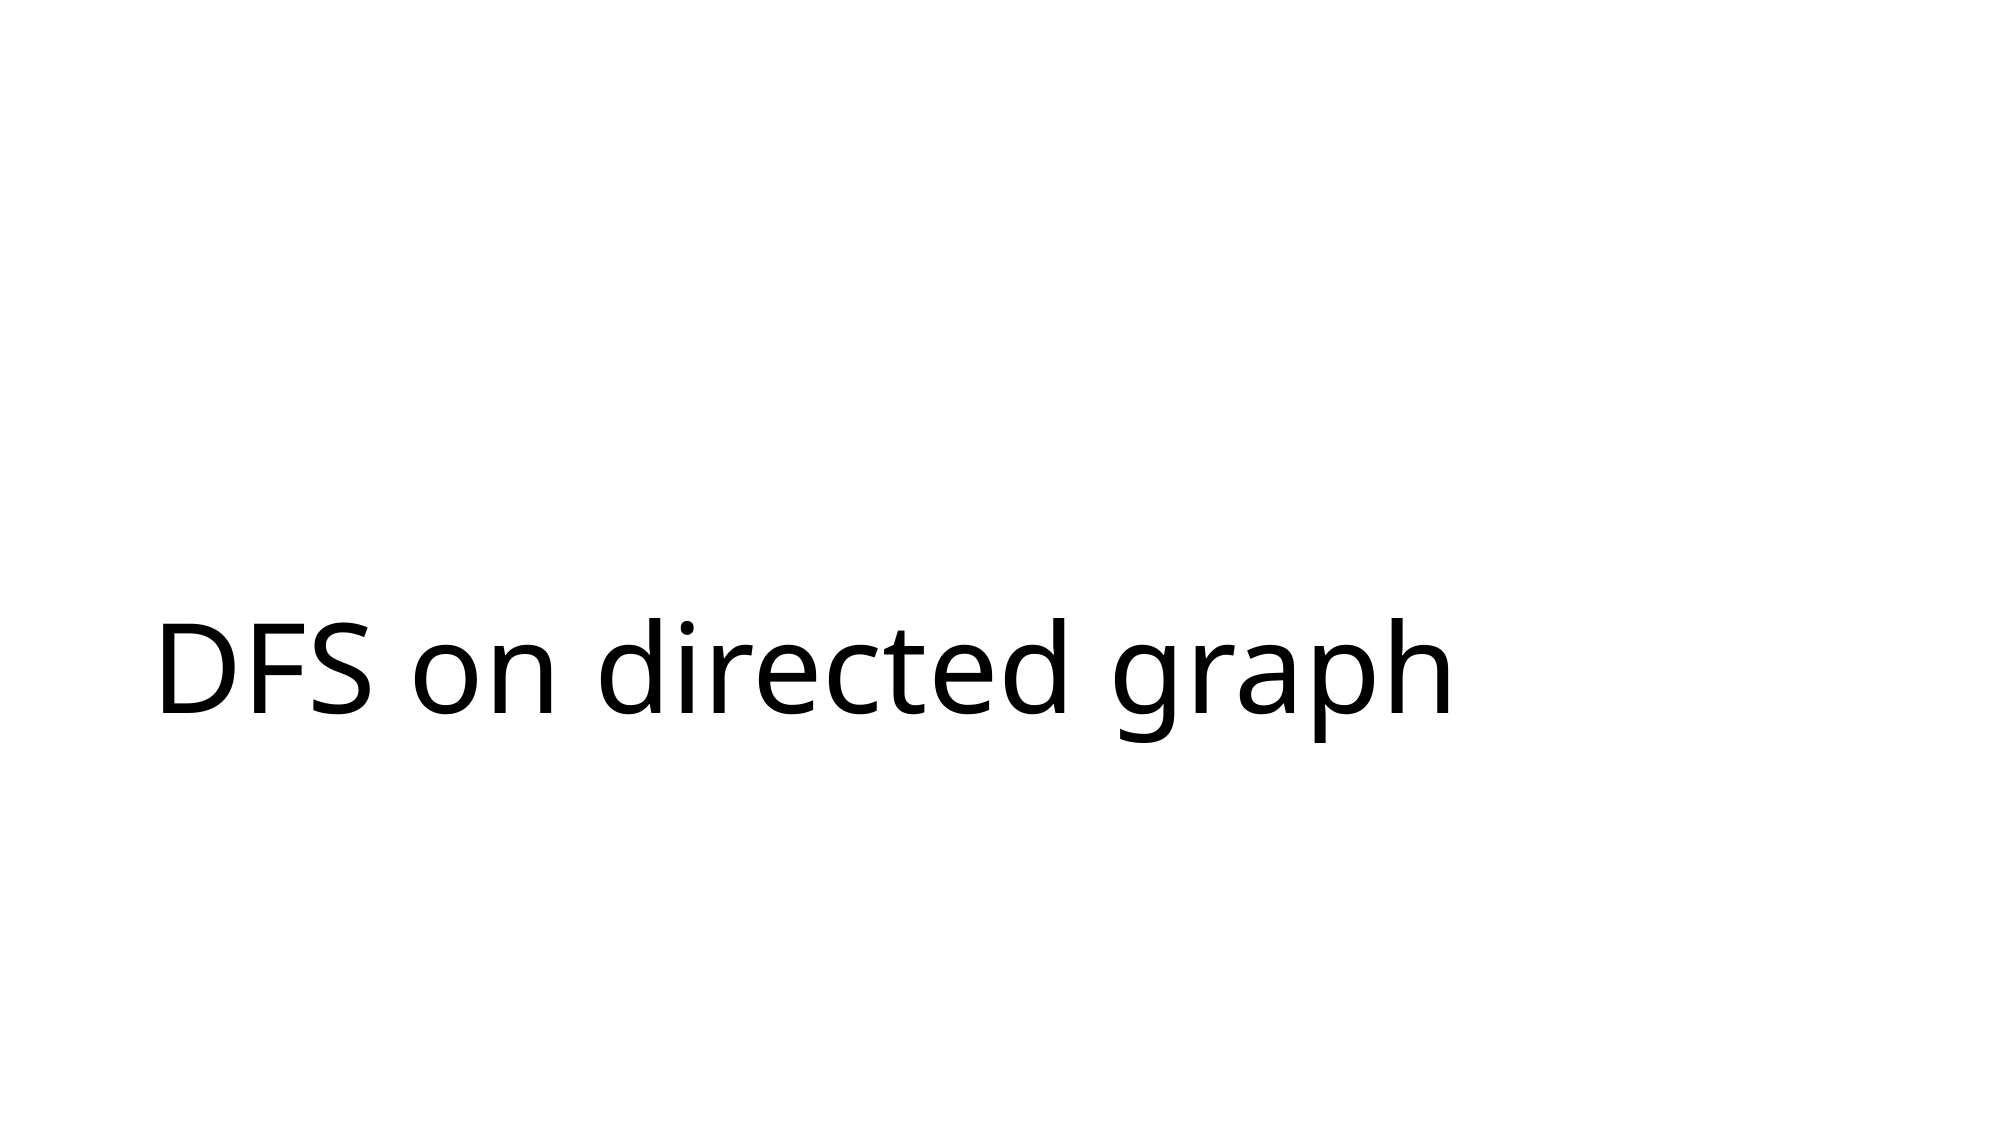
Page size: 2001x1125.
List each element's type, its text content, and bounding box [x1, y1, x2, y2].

title DFS on directed graph [136, 280, 1862, 749]
